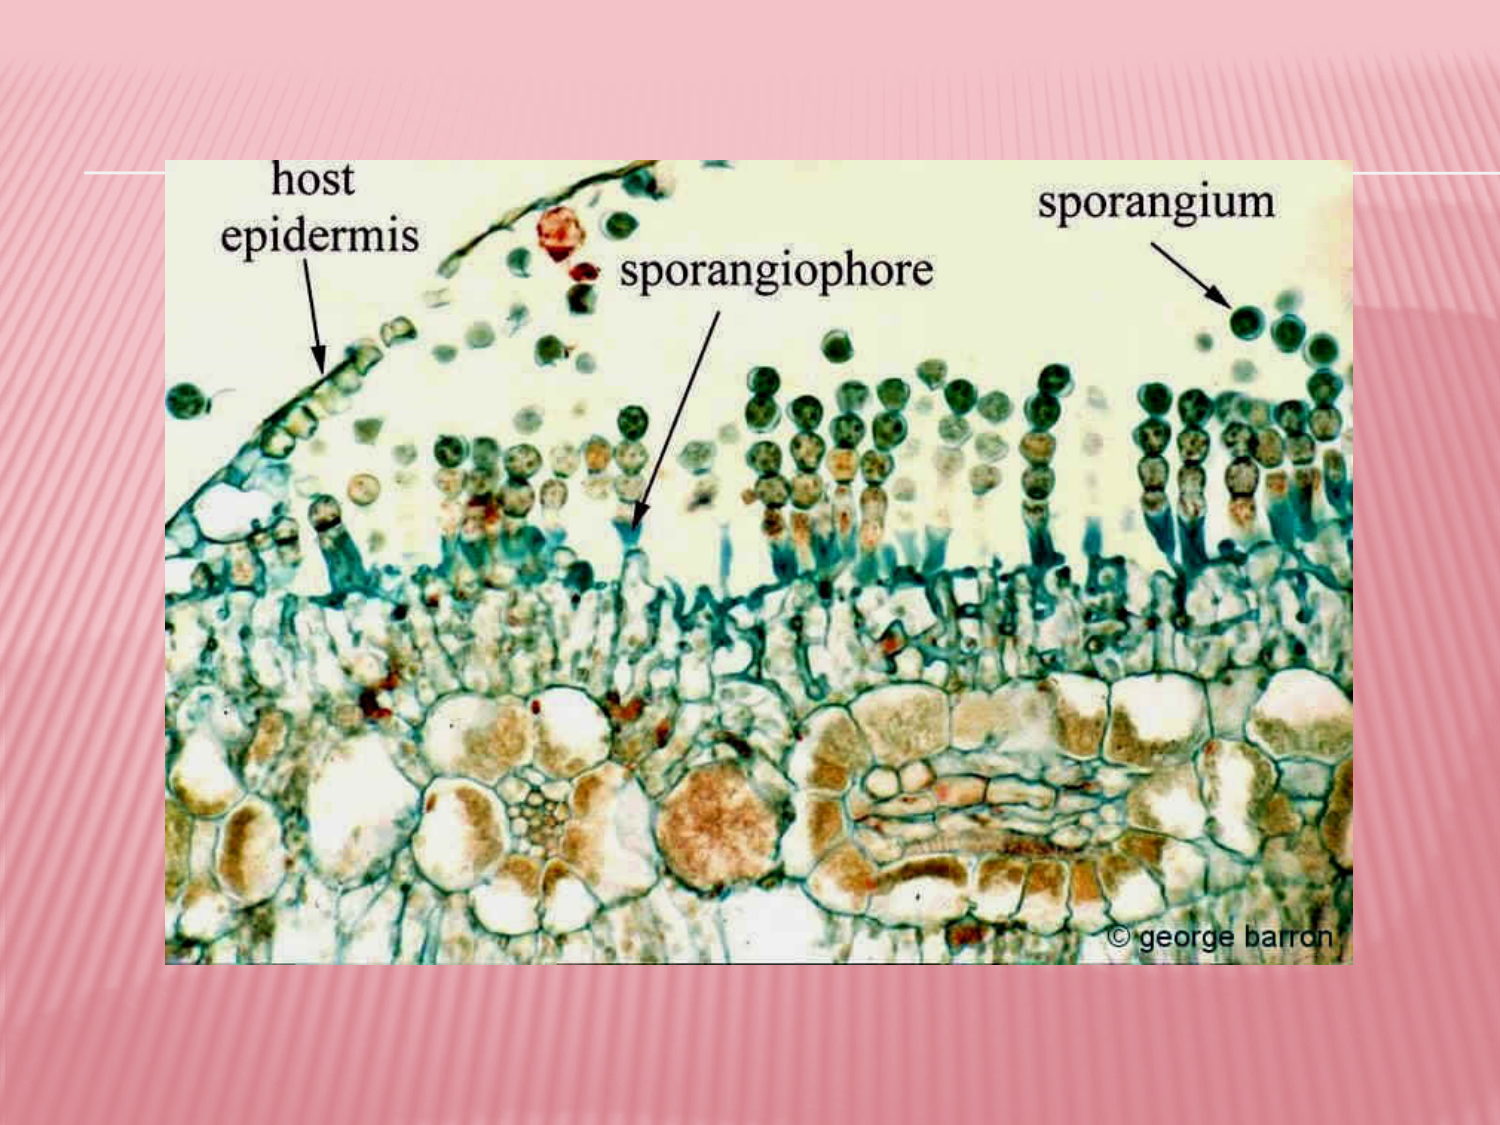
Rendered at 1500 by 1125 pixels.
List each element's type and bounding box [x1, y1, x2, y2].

list [165, 160, 1353, 965]
